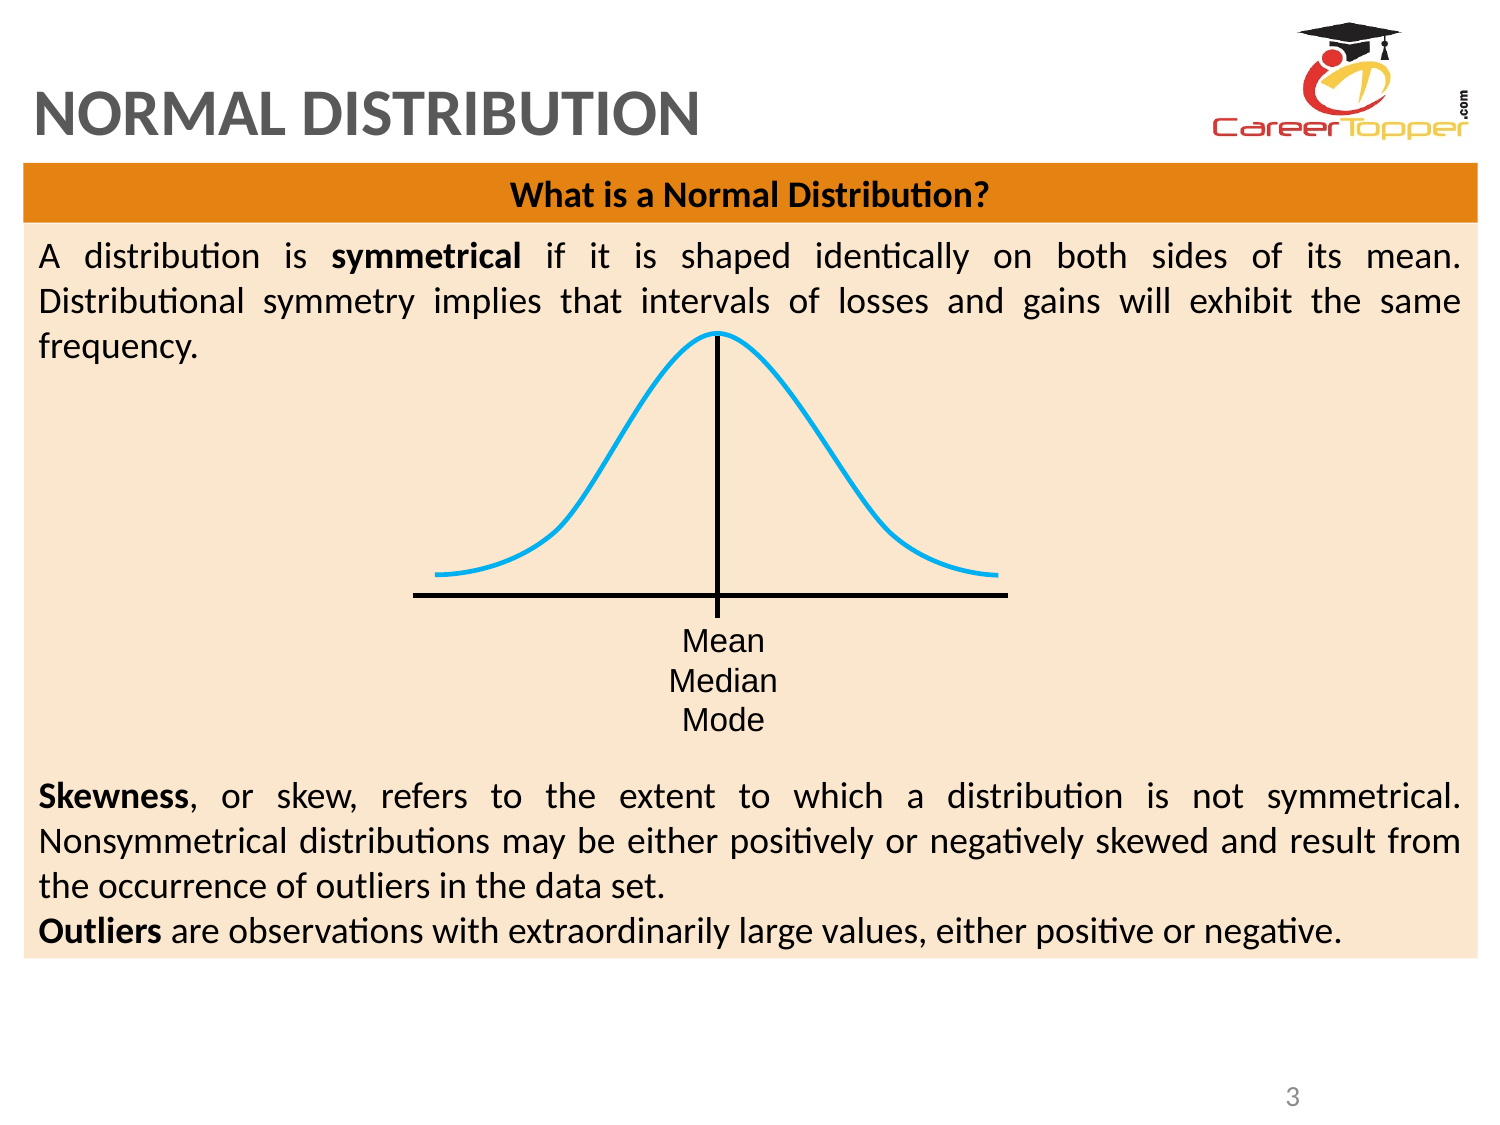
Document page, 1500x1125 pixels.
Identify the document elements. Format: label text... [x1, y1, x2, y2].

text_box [412, 333, 1009, 735]
slide_number 3 [1218, 1075, 1316, 1114]
title NORMAL DISTRIBUTION [18, 32, 1183, 196]
picture [1197, 9, 1490, 153]
text_box What is a Normal Distribution? [23, 162, 1478, 223]
text_box A distribution is symmetrical if it is shaped identically on both sides of its mean. Distributional symmetry implies that intervals of losses and gains will exhibit the same frequency. Skewness, or skew, refers to the extent to which a distribution is not symmetrical. Nonsymmetrical distributions may be either positively or negatively skewed and result from the occurrence of outliers in the data set. Outliers are observations with extraordinarily large values, either positive or negative. [23, 223, 1478, 959]
